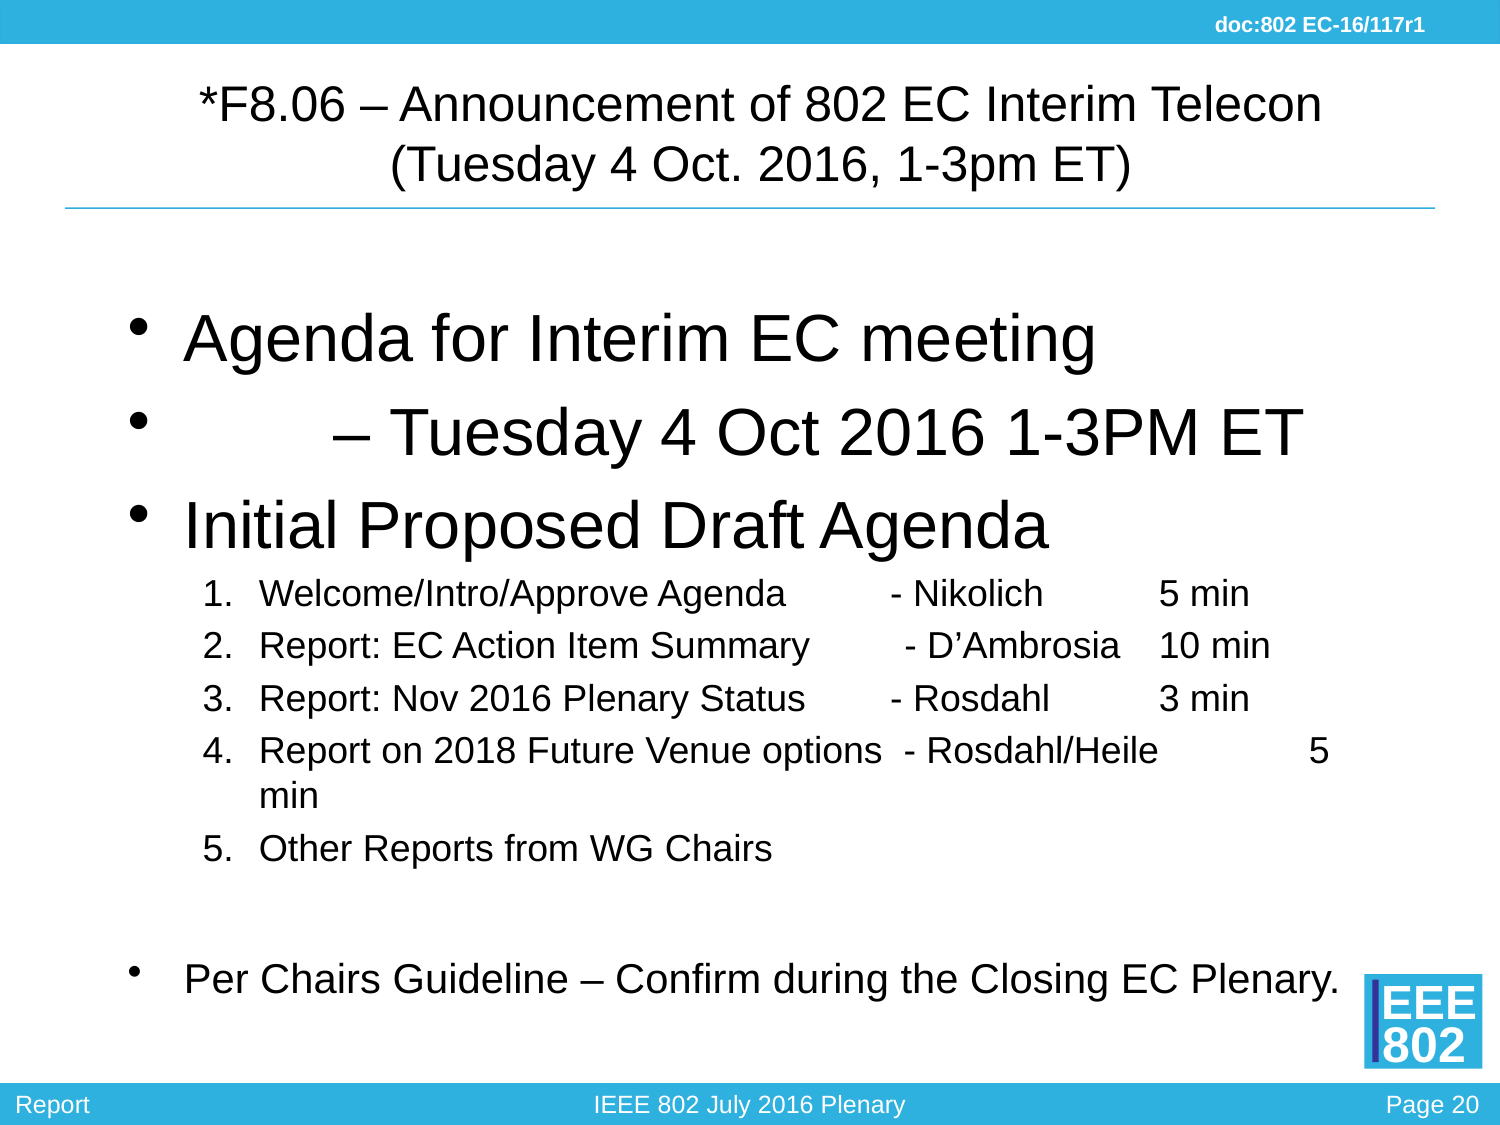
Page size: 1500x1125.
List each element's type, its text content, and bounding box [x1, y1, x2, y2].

title *F8.06 – Announcement of 802 EC Interim Telecon (Tuesday 4 Oct. 2016, 1-3pm ET) [123, 56, 1399, 207]
list Agenda for Interim EC meeting – Tuesday 4 Oct 2016 1-3PM ET Initial Proposed Draft Agenda Welcome/Intro/Approve Agenda - Nikolich 5 min Report: EC Action Item Summary - D’Ambrosia 10 min Report: Nov 2016 Plenary Status - Rosdahl 3 min Report on 2018 Future Venue options - Rosdahl/Heile 5 min Other Reports from WG Chairs Per Chairs Guideline – Confirm during the Closing EC Plenary. [112, 287, 1375, 1050]
